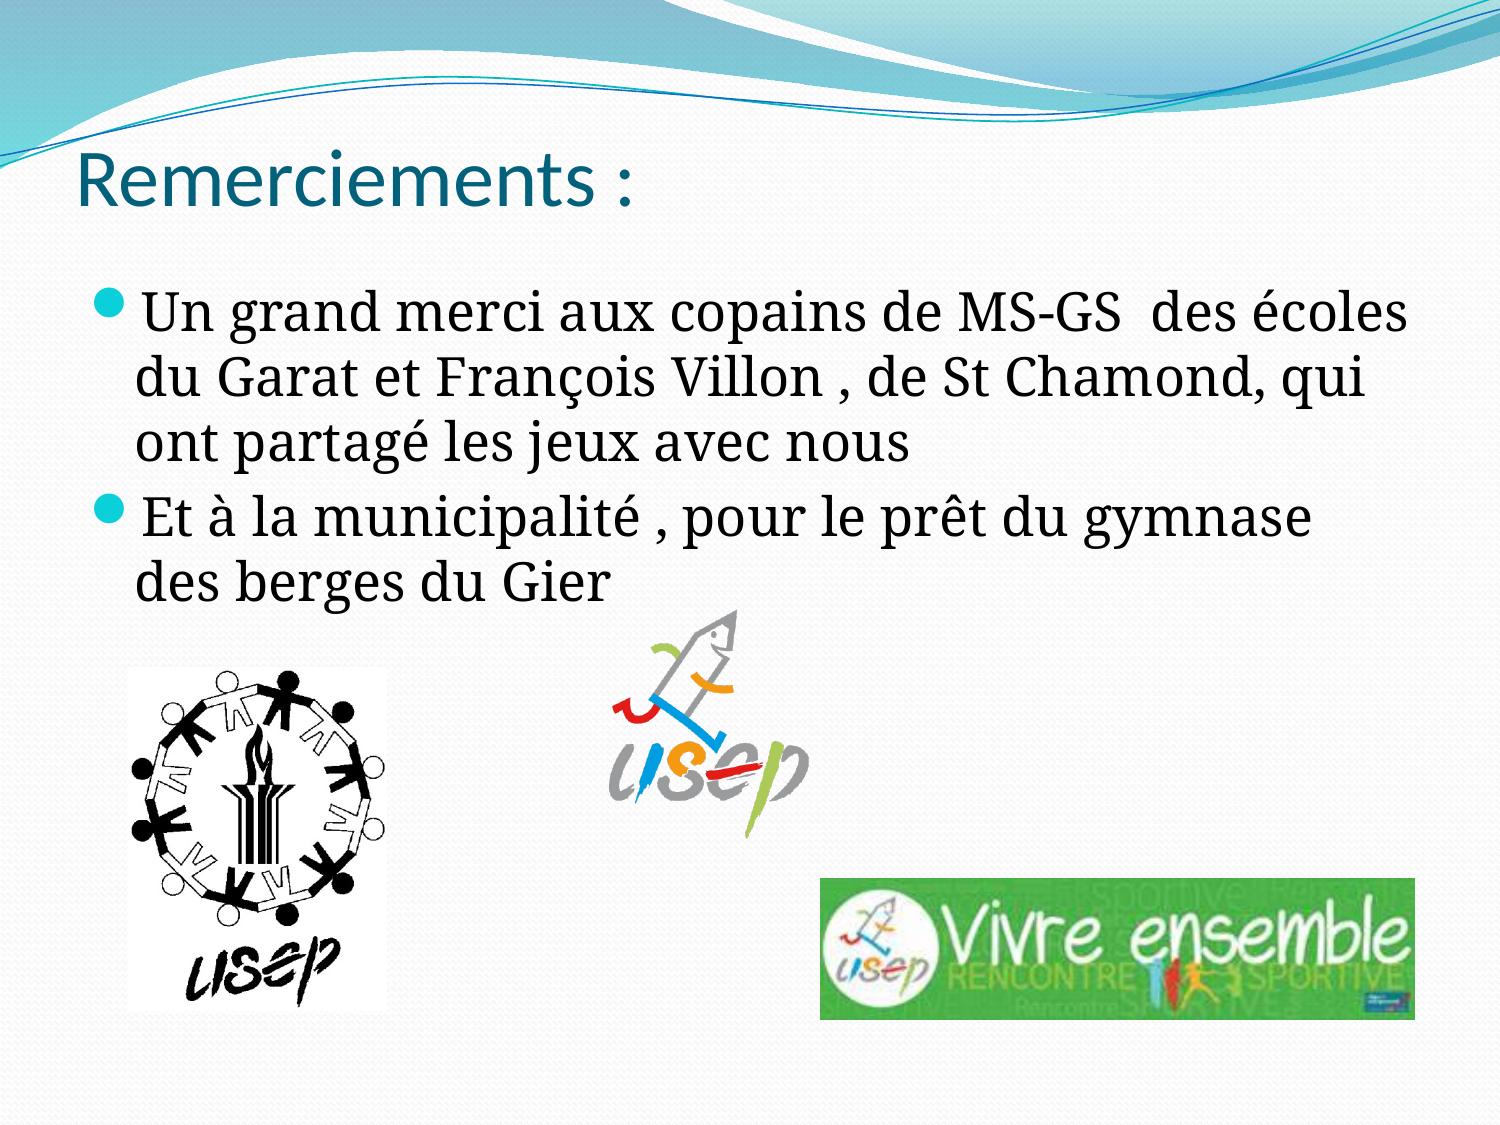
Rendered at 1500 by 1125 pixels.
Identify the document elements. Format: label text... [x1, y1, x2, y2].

list Un grand merci aux copains de MS-GS des écoles du Garat et François Villon , de St Chamond, qui ont partagé les jeux avec nous Et à la municipalité , pour le prêt du gymnase des berges du Gier [75, 269, 1425, 1038]
title Remerciements : [75, 115, 1425, 223]
picture [820, 878, 1415, 1020]
picture [609, 609, 809, 840]
picture [128, 667, 387, 1012]
